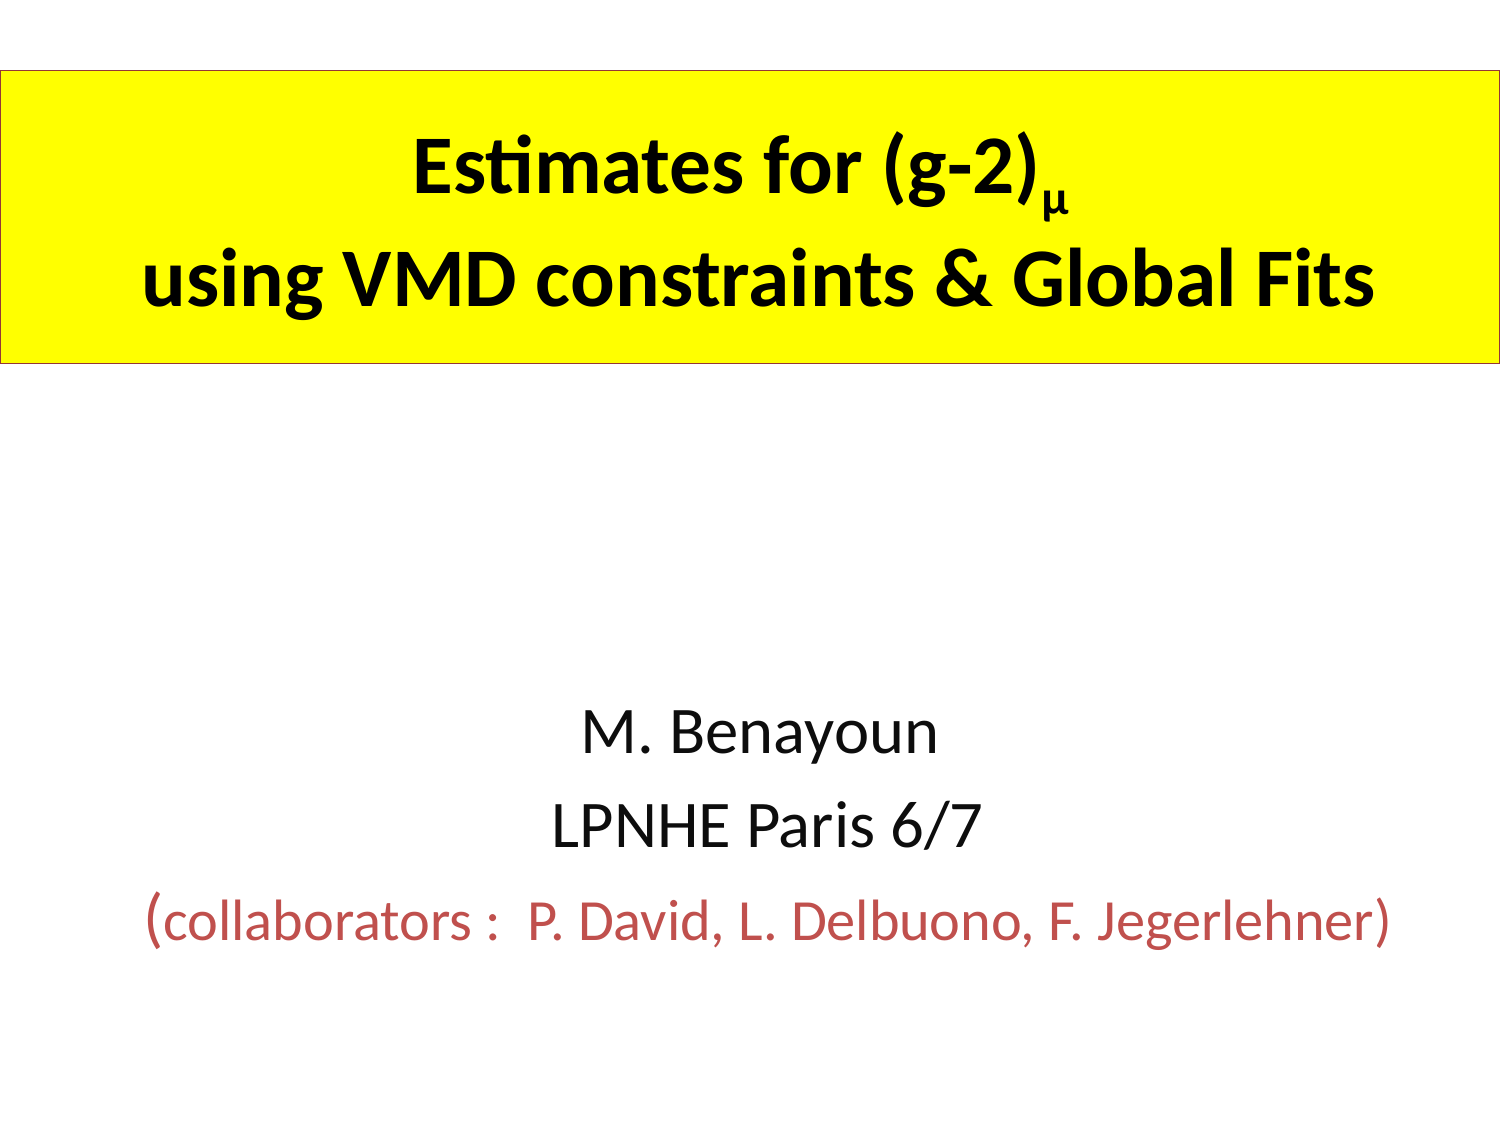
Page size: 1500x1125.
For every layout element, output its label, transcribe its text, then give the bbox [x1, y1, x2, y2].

subtitle M. Benayoun LPNHE Paris 6/7 (collaborators : P. David, L. Delbuono, F. Jegerlehner) [88, 679, 1447, 976]
title Estimates for (g-2)μ using VMD constraints & Global Fits [0, 70, 1500, 364]
